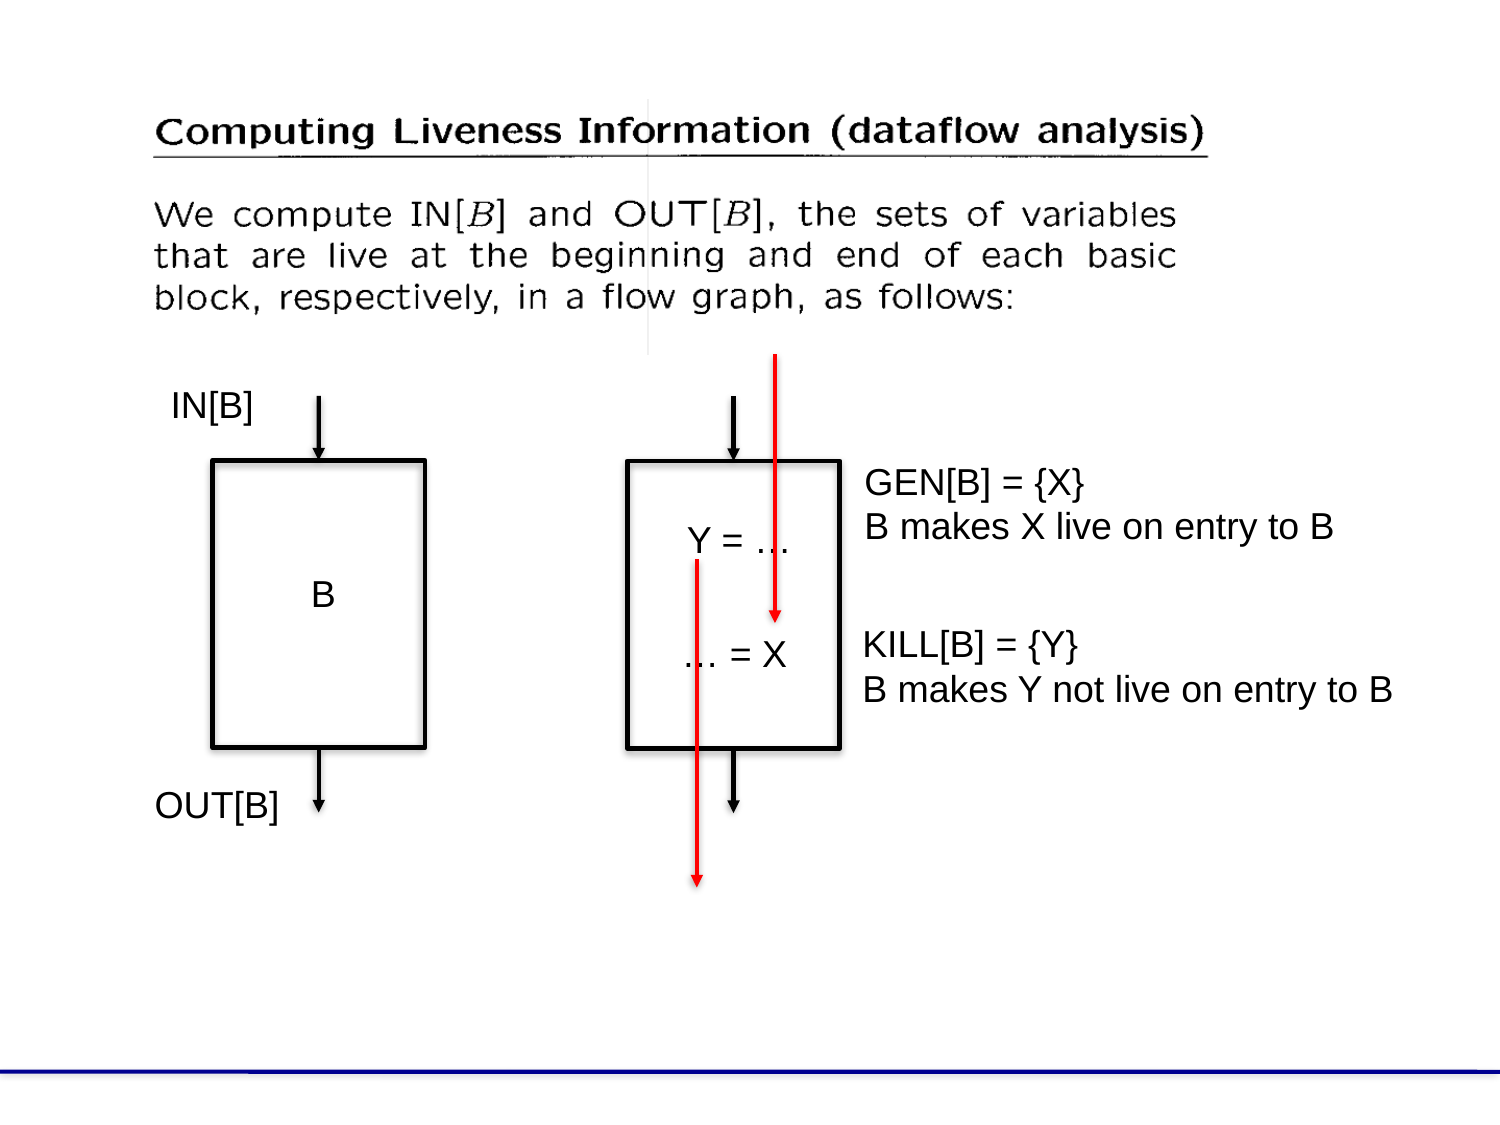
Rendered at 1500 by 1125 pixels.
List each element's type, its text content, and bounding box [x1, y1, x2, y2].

picture [99, 99, 1294, 355]
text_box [138, 373, 426, 835]
text_box KILL[B] = {Y} B makes Y not live on entry to B [1359, 612, 1409, 718]
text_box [627, 396, 1353, 814]
